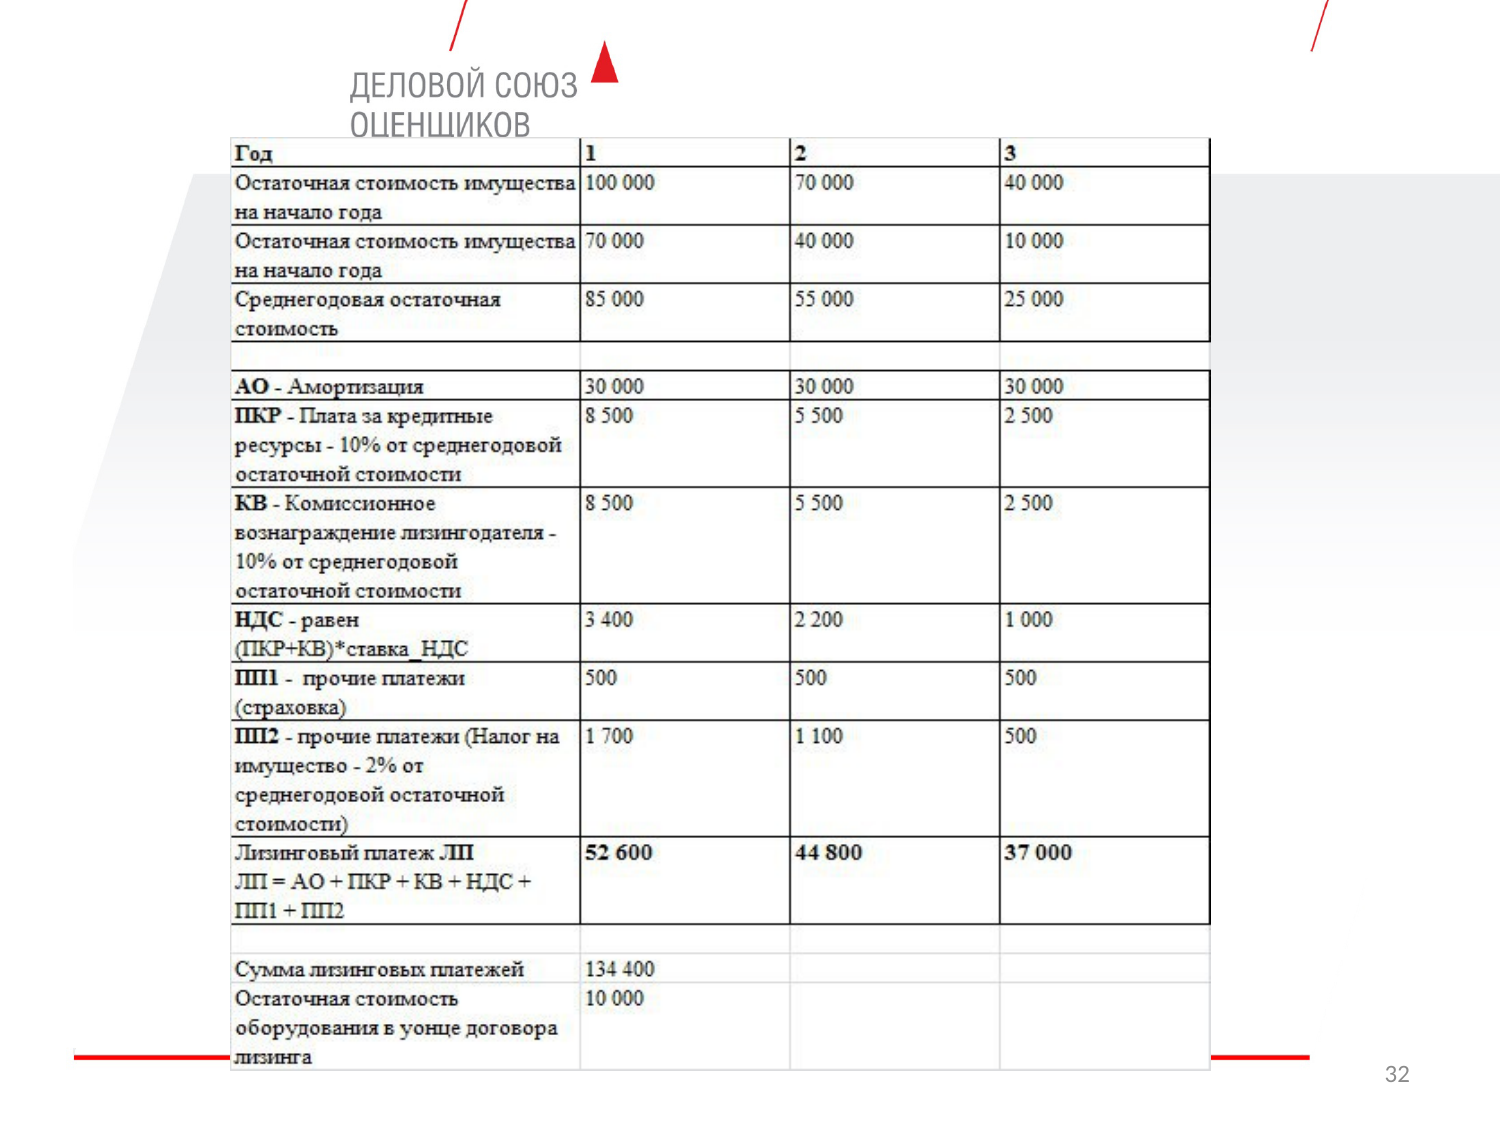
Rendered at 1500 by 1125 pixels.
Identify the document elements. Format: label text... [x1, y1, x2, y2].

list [229, 136, 1211, 1071]
picture [0, 0, 1500, 1125]
slide_number 32 [1074, 1042, 1425, 1103]
